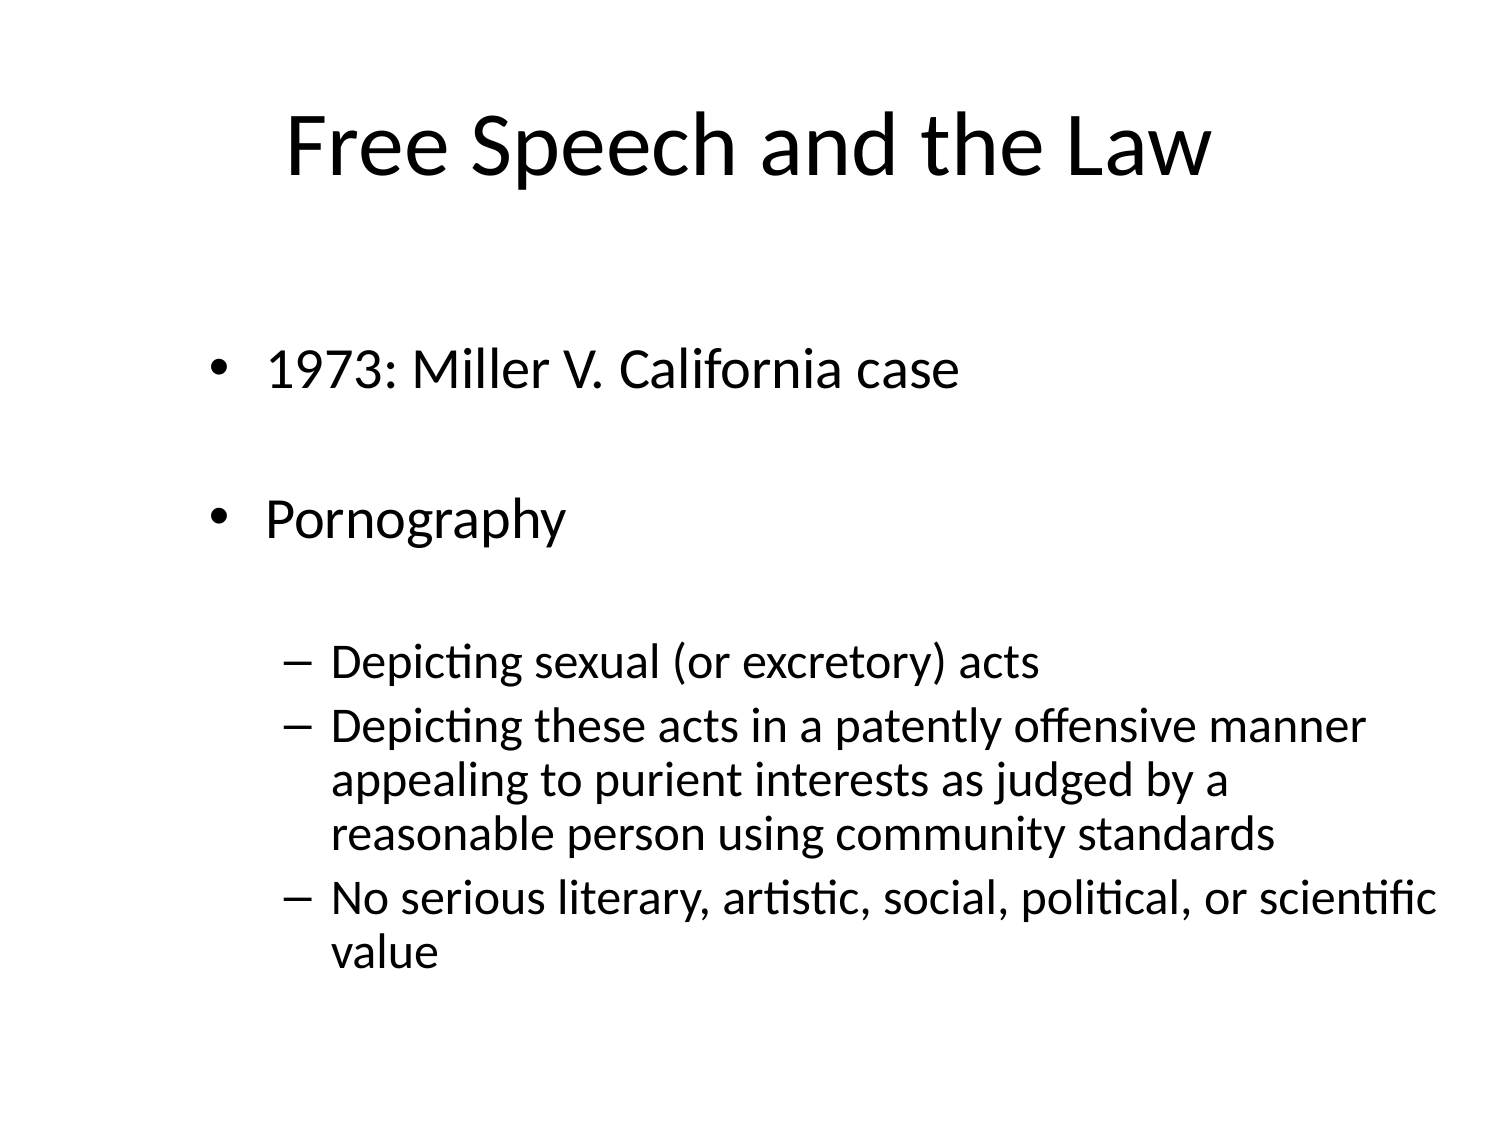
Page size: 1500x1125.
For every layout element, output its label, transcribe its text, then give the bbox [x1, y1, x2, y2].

title Free Speech and the Law [75, 45, 1425, 233]
list 1973: Miller V. California case Pornography Depicting sexual (or excretory) acts Depicting these acts in a patently offensive manner appealing to purient interests as judged by a reasonable person using community standards No serious literary, artistic, social, political, or scientific value [193, 331, 1469, 1063]
